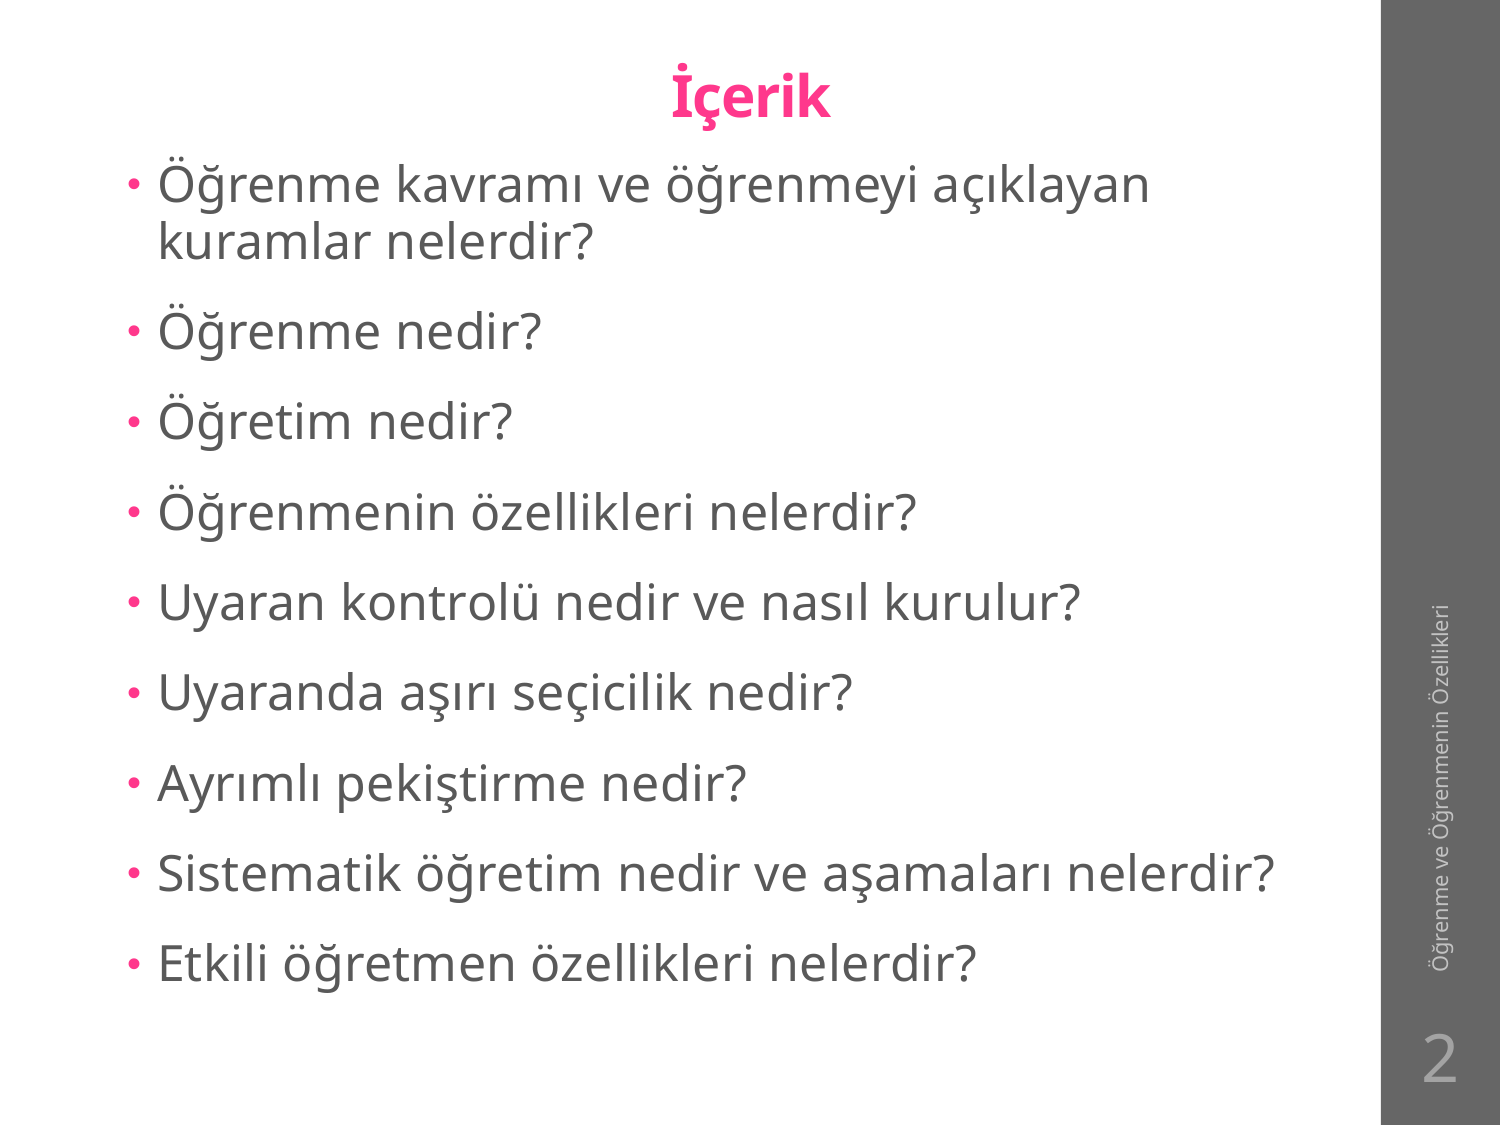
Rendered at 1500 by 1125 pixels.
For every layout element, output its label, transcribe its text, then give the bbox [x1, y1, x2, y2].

title İçerik [155, 30, 1348, 138]
footer Öğrenme ve Öğrenmenin Özellikleri [1418, 400, 1464, 988]
list Öğrenme kavramı ve öğrenmeyi açıklayan kuramlar nelerdir? Öğrenme nedir? Öğretim nedir? Öğrenmenin özellikleri nelerdir? Uyaran kontrolü nedir ve nasıl kurulur? Uyaranda aşırı seçicilik nedir? Ayrımlı pekiştirme nedir? Sistematik öğretim nedir ve aşamaları nelerdir? Etkili öğretmen özellikleri nelerdir? [112, 149, 1341, 1065]
slide_number 2 [1384, 1012, 1498, 1110]
